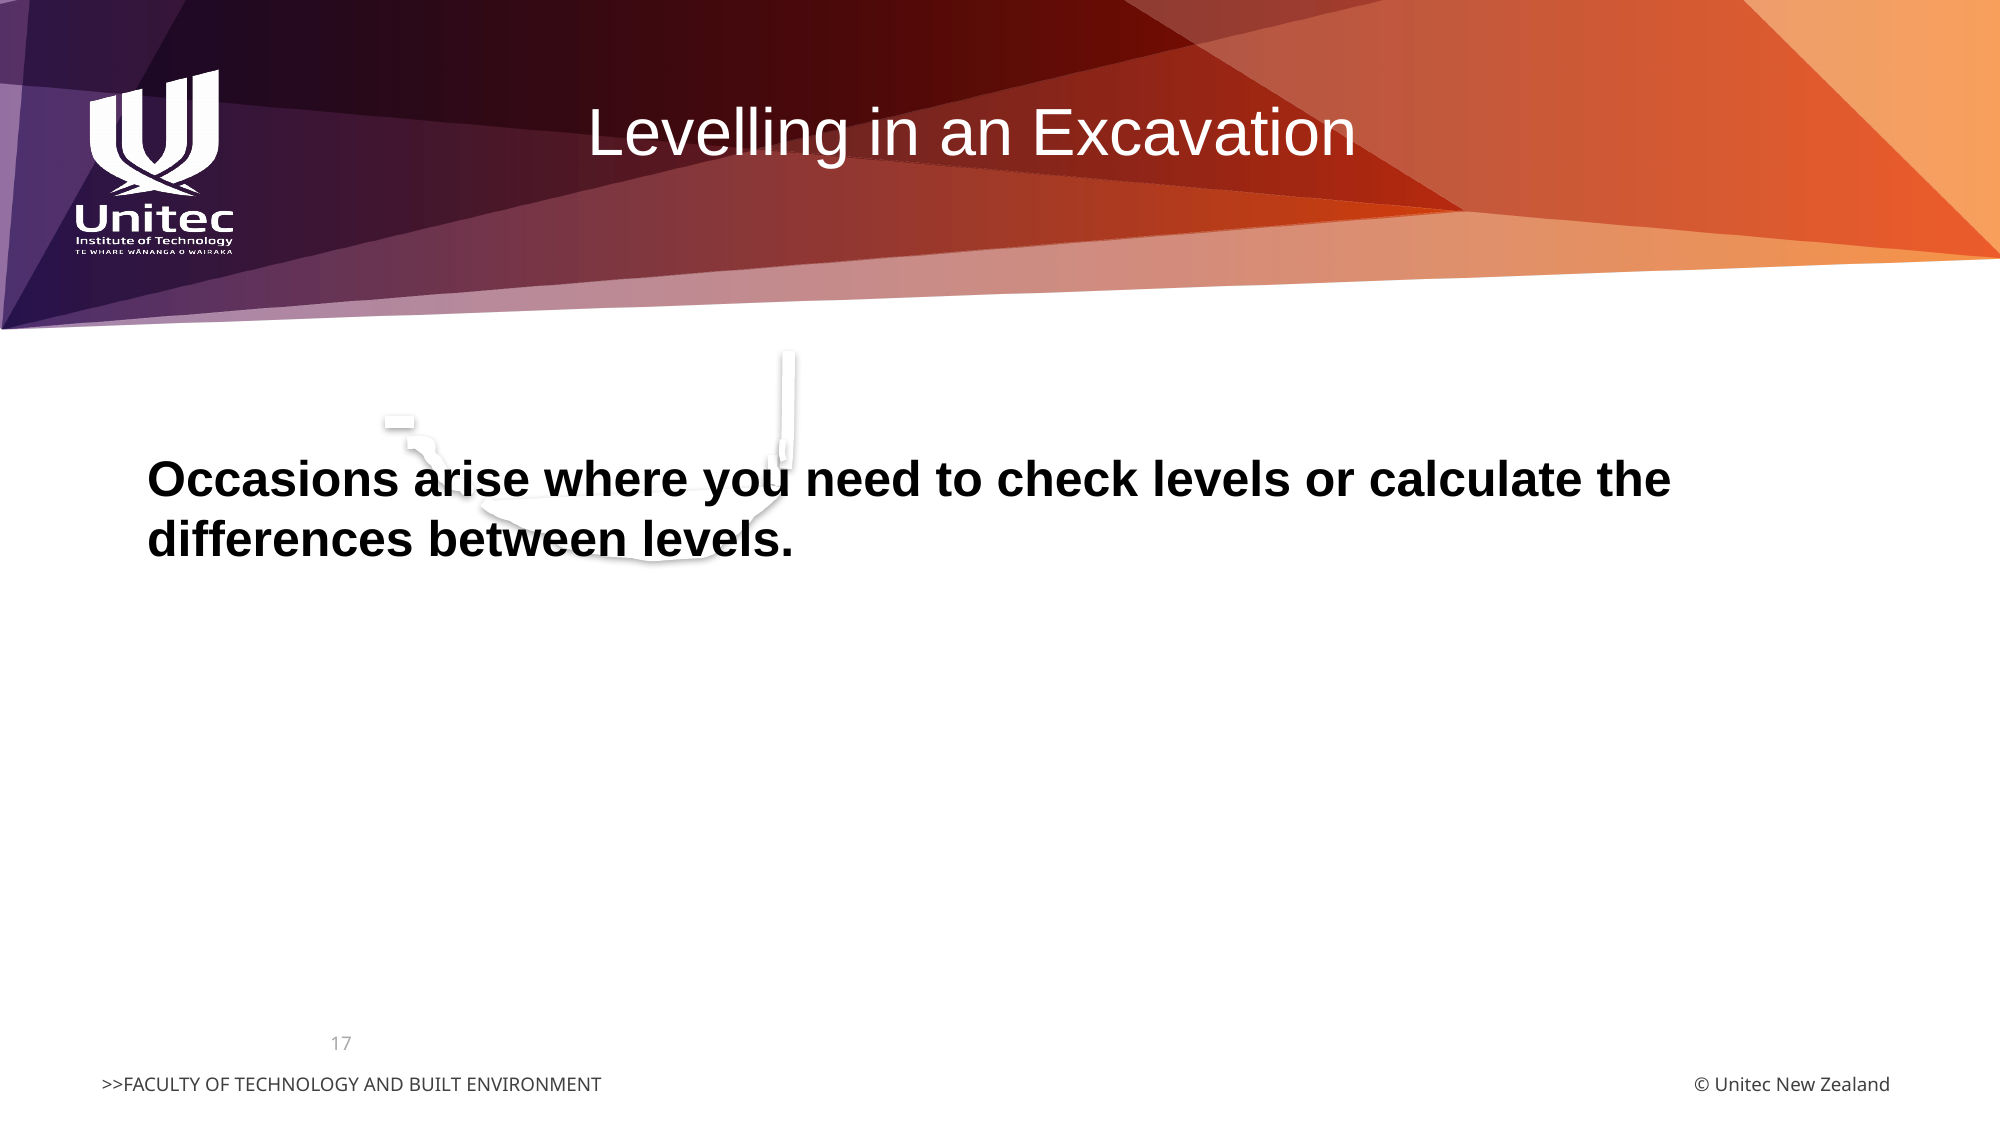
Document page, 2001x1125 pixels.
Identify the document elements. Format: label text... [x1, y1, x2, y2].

picture [0, 0, 2000, 330]
text_box Occasions arise where you need to check levels or calculate the differences between levels. [132, 439, 1868, 575]
text_box Levelling in an Excavation [414, 81, 1532, 177]
footer © Unitec New Zealand [1075, 1064, 1906, 1103]
slide_number 17 [315, 1025, 580, 1064]
text_box [786, 350, 790, 439]
